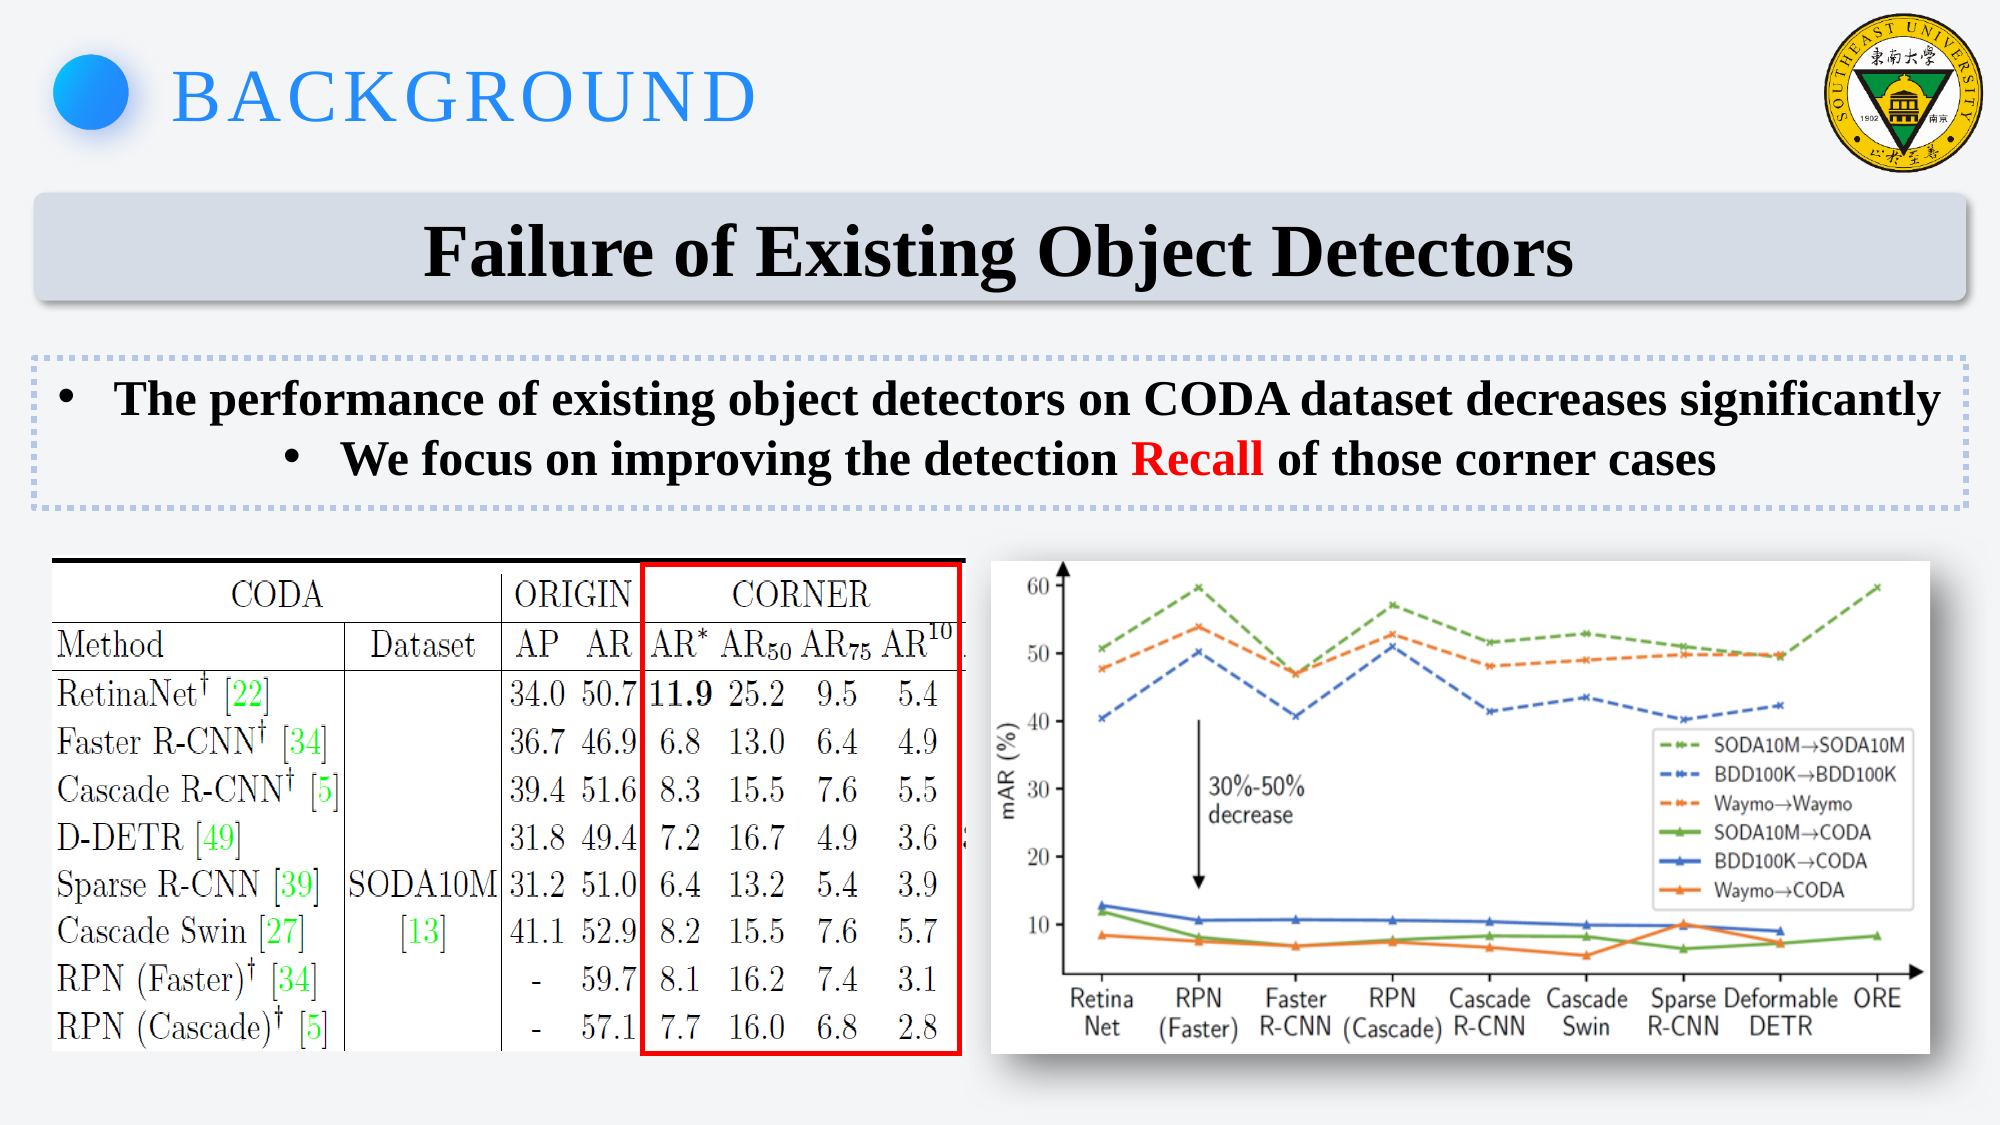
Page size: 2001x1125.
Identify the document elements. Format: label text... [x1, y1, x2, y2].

text_box Failure of Existing Object Detectors [33, 192, 1967, 301]
picture [1822, 12, 1985, 173]
text_box BACKGROUND [179, 39, 1615, 145]
picture [18, 18, 179, 179]
picture [990, 561, 1931, 1054]
text_box The performance of existing object detectors on CODA dataset decreases significantly We focus on improving the detection Recall of those corner cases [33, 357, 1967, 508]
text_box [51, 555, 966, 1054]
